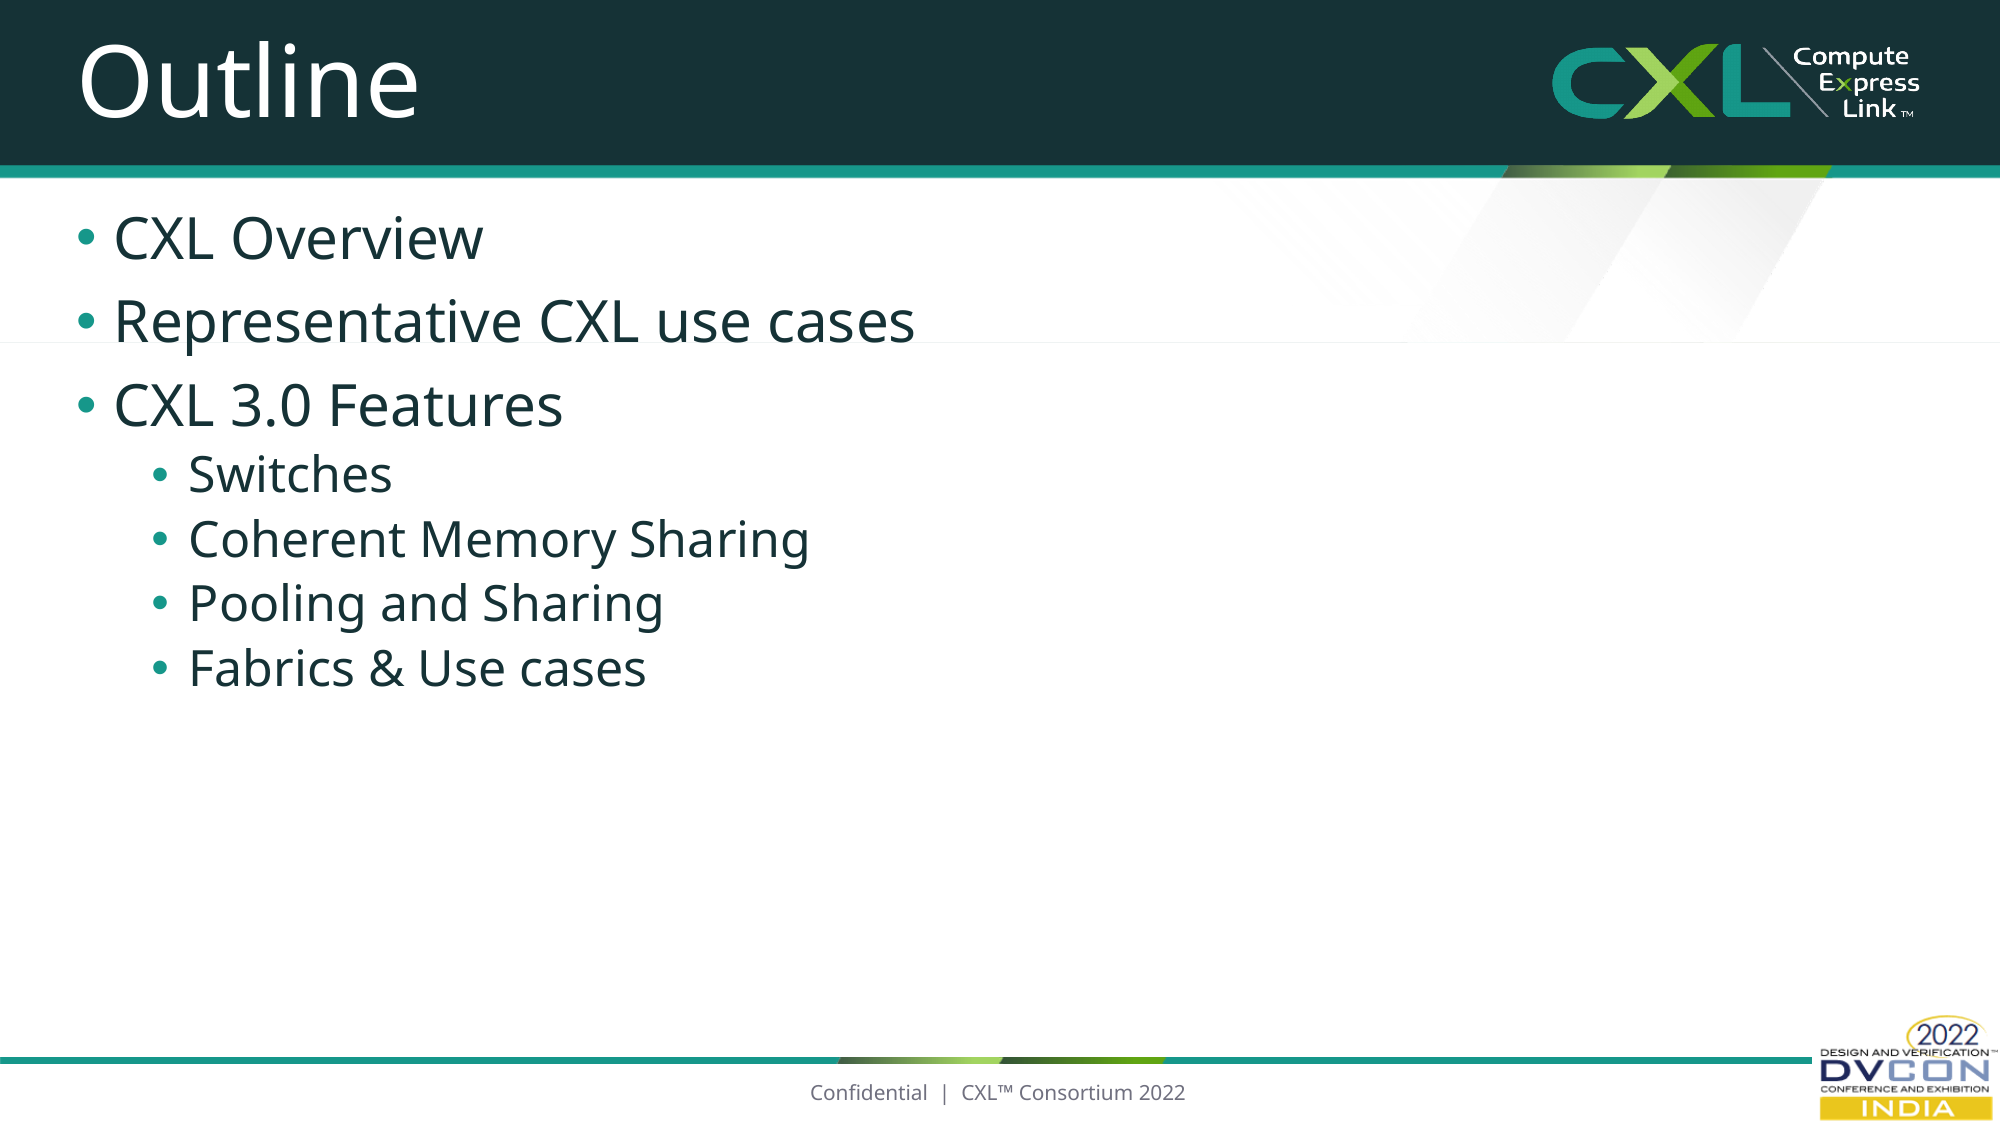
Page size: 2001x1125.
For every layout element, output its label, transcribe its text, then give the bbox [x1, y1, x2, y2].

list CXL Overview Representative CXL use cases CXL 3.0 Features Switches Coherent Memory Sharing Pooling and Sharing Fabrics & Use cases [61, 201, 1909, 969]
title Outline [61, 23, 1473, 152]
picture [0, 1006, 2000, 1125]
picture [1541, 27, 1938, 136]
picture [0, 165, 2000, 343]
footer Confidential | CXL™ Consortium 2022 [420, 1073, 1557, 1112]
